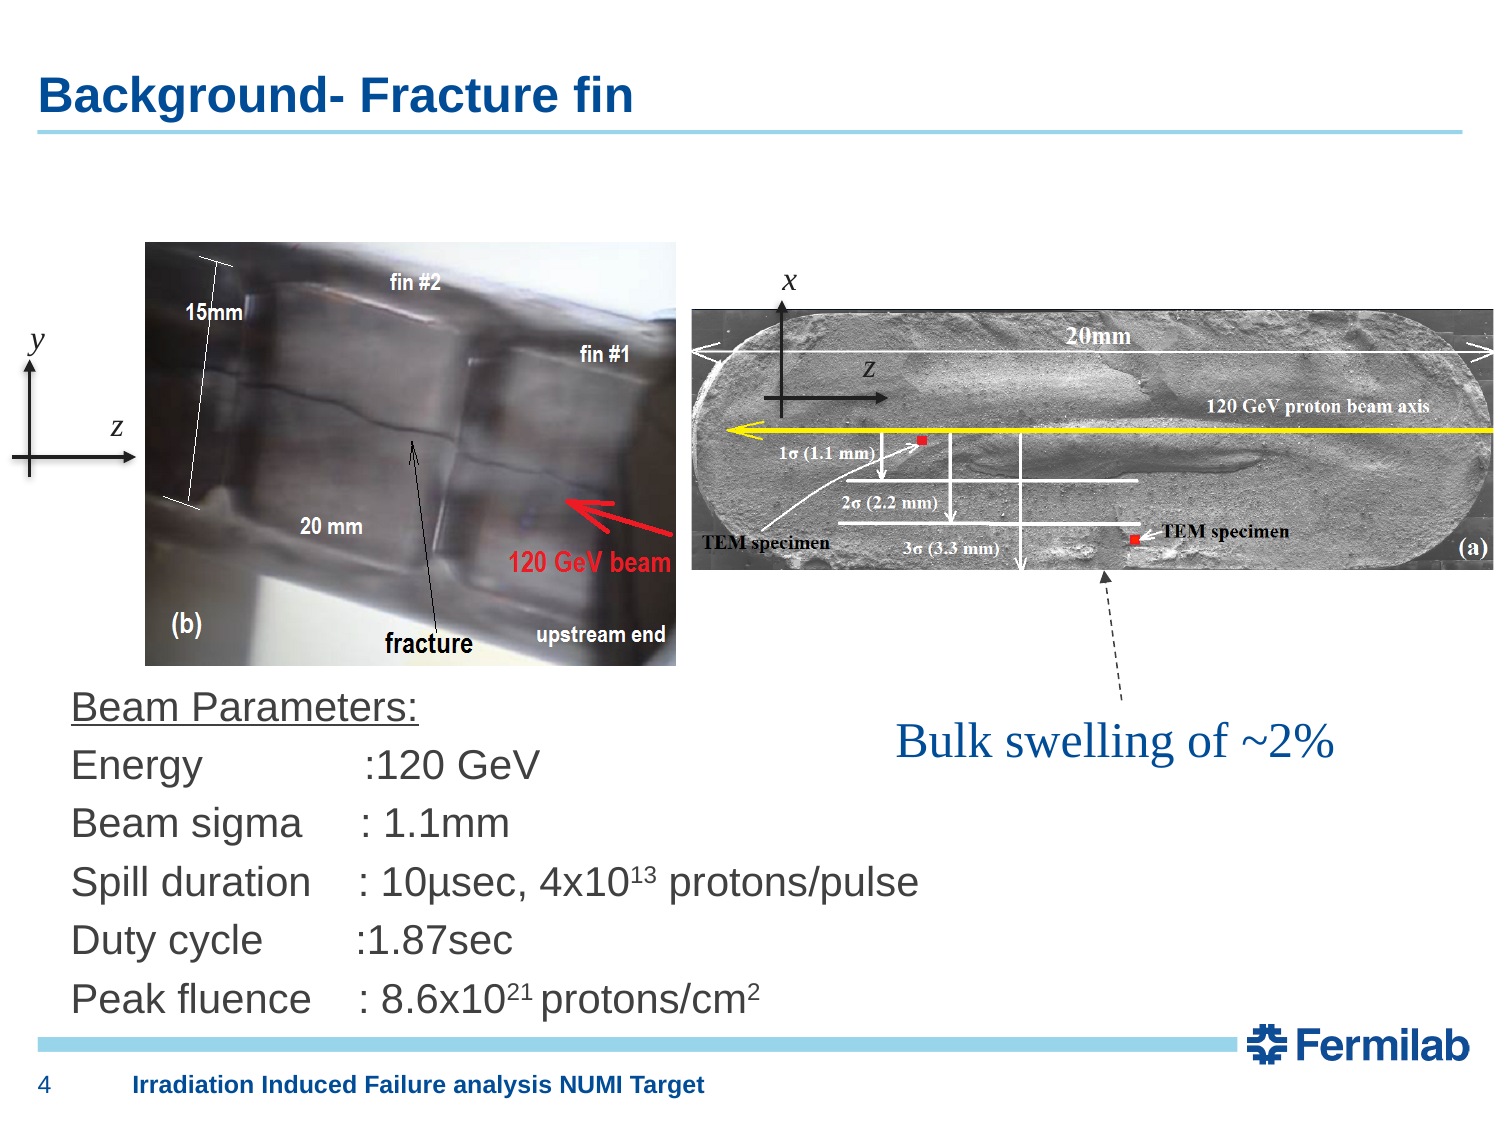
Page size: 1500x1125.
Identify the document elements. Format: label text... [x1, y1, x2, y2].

text_box Bulk swelling of ~2% [880, 700, 1363, 776]
footer Irradiation Induced Failure analysis NUMI Target [132, 1068, 1014, 1109]
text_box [0, 308, 161, 478]
picture [0, 0, 1500, 1125]
slide_number 4 [37, 1068, 111, 1109]
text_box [1103, 570, 1122, 701]
list Beam Parameters: Energy :120 GeV Beam sigma : 1.1mm Spill duration : 10µsec, 4x1013 protons/pulse Duty cycle :1.87sec Peak fluence : 8.6x1021 protons/cm2 [70, 679, 1038, 1034]
title Background- Fracture fin [37, 17, 1463, 123]
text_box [745, 249, 914, 419]
